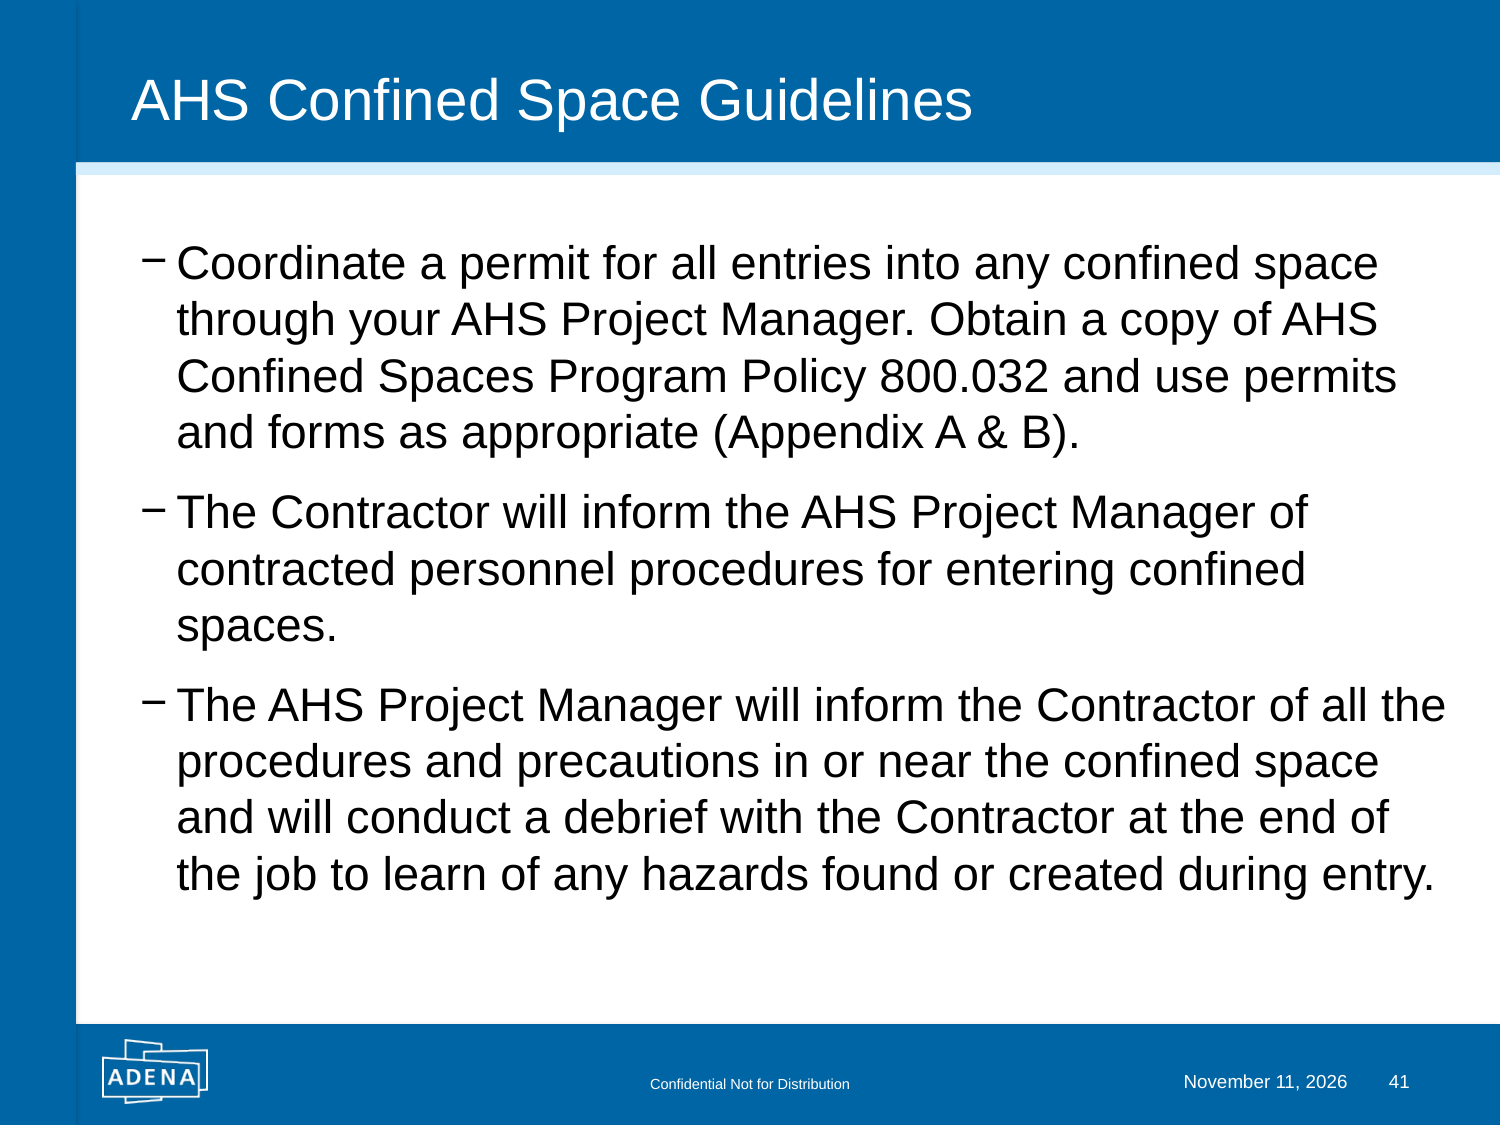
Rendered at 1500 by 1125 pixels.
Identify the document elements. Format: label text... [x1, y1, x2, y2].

list Coordinate a permit for all entries into any confined space through your AHS Project Manager. Obtain a copy of AHS Confined Spaces Program Policy 800.032 and use permits and forms as appropriate (Appendix A & B). The Contractor will inform the AHS Project Manager of contracted personnel procedures for entering confined spaces. The AHS Project Manager will inform the Contractor of all the procedures and precautions in or near the confined space and will conduct a debrief with the Contractor at the end of the job to learn of any hazards found or created during entry. [125, 224, 1475, 950]
picture [102, 1039, 208, 1104]
title AHS Confined Space Guidelines [116, 18, 1425, 175]
